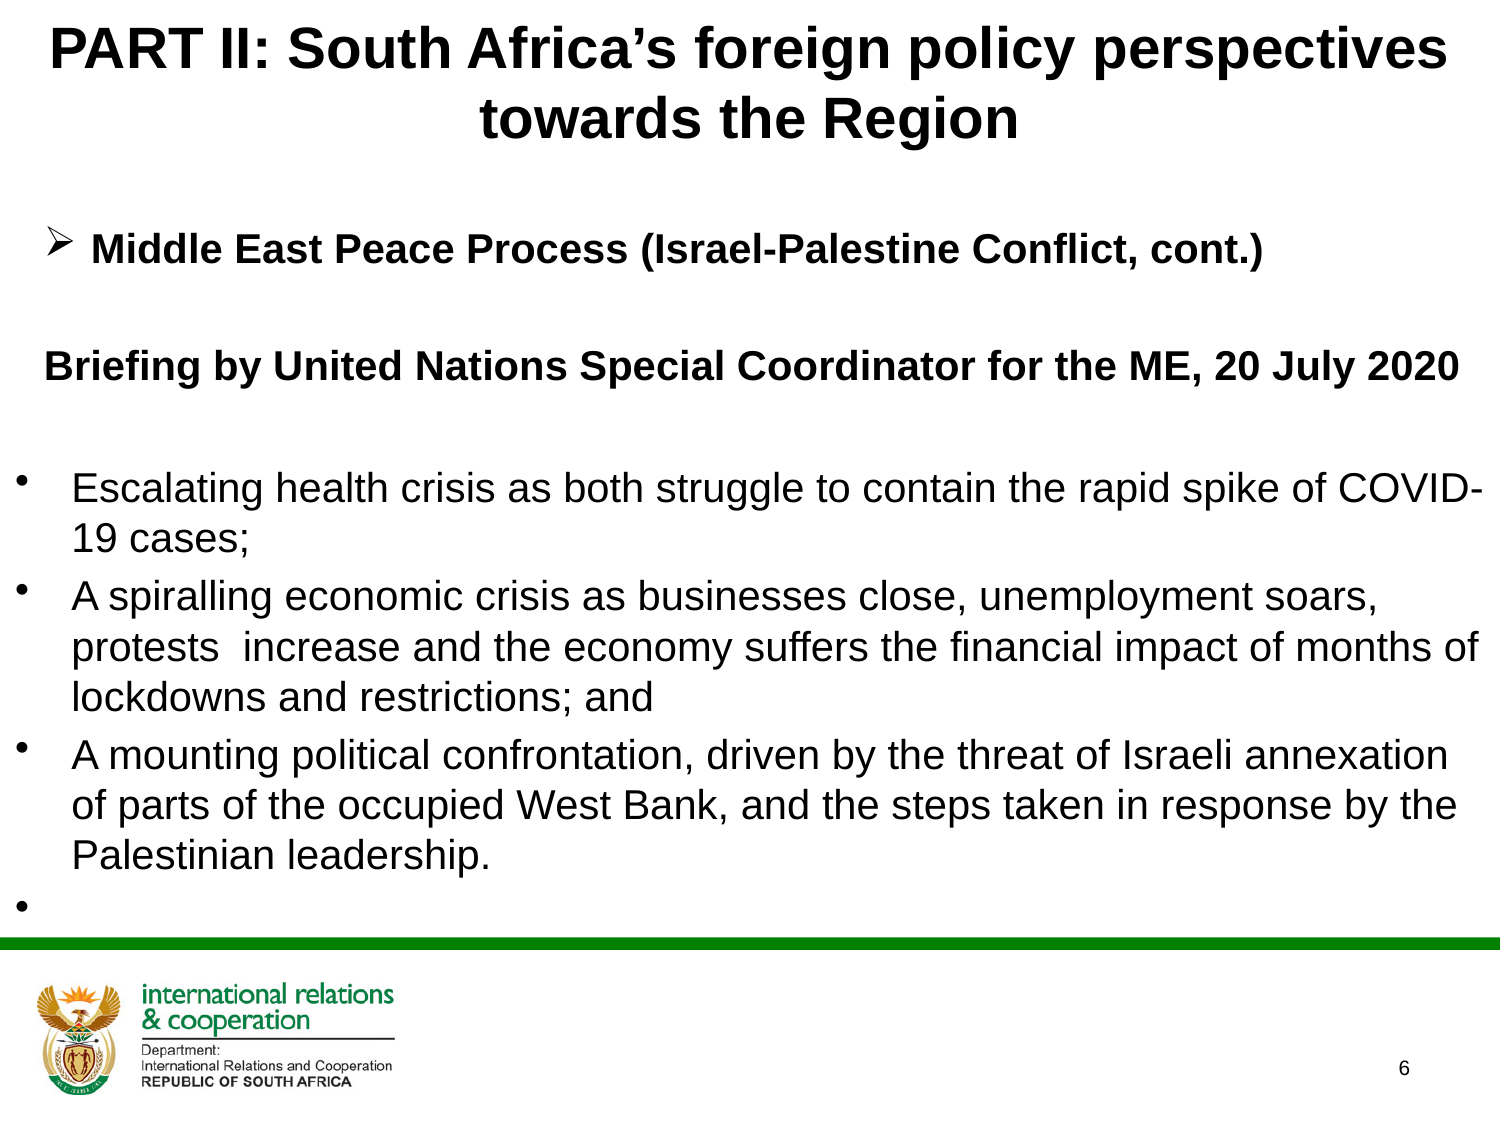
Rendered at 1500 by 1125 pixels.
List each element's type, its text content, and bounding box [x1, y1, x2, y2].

list Middle East Peace Process (Israel-Palestine Conflict, cont.) Briefing by United Nations Special Coordinator for the ME, 20 July 2020 Escalating health crisis as both struggle to contain the rapid spike of COVID-19 cases; A spiralling economic crisis as businesses close, unemployment soars, protests increase and the economy suffers the financial impact of months of lockdowns and restrictions; and A mounting political confrontation, driven by the threat of Israeli annexation of parts of the occupied West Bank, and the steps taken in response by the Palestinian leadership. [0, 160, 1500, 882]
title PART II: South Africa’s foreign policy perspectives towards the Region [0, 0, 1500, 160]
picture [37, 974, 400, 1095]
slide_number 6 [1281, 1046, 1426, 1103]
